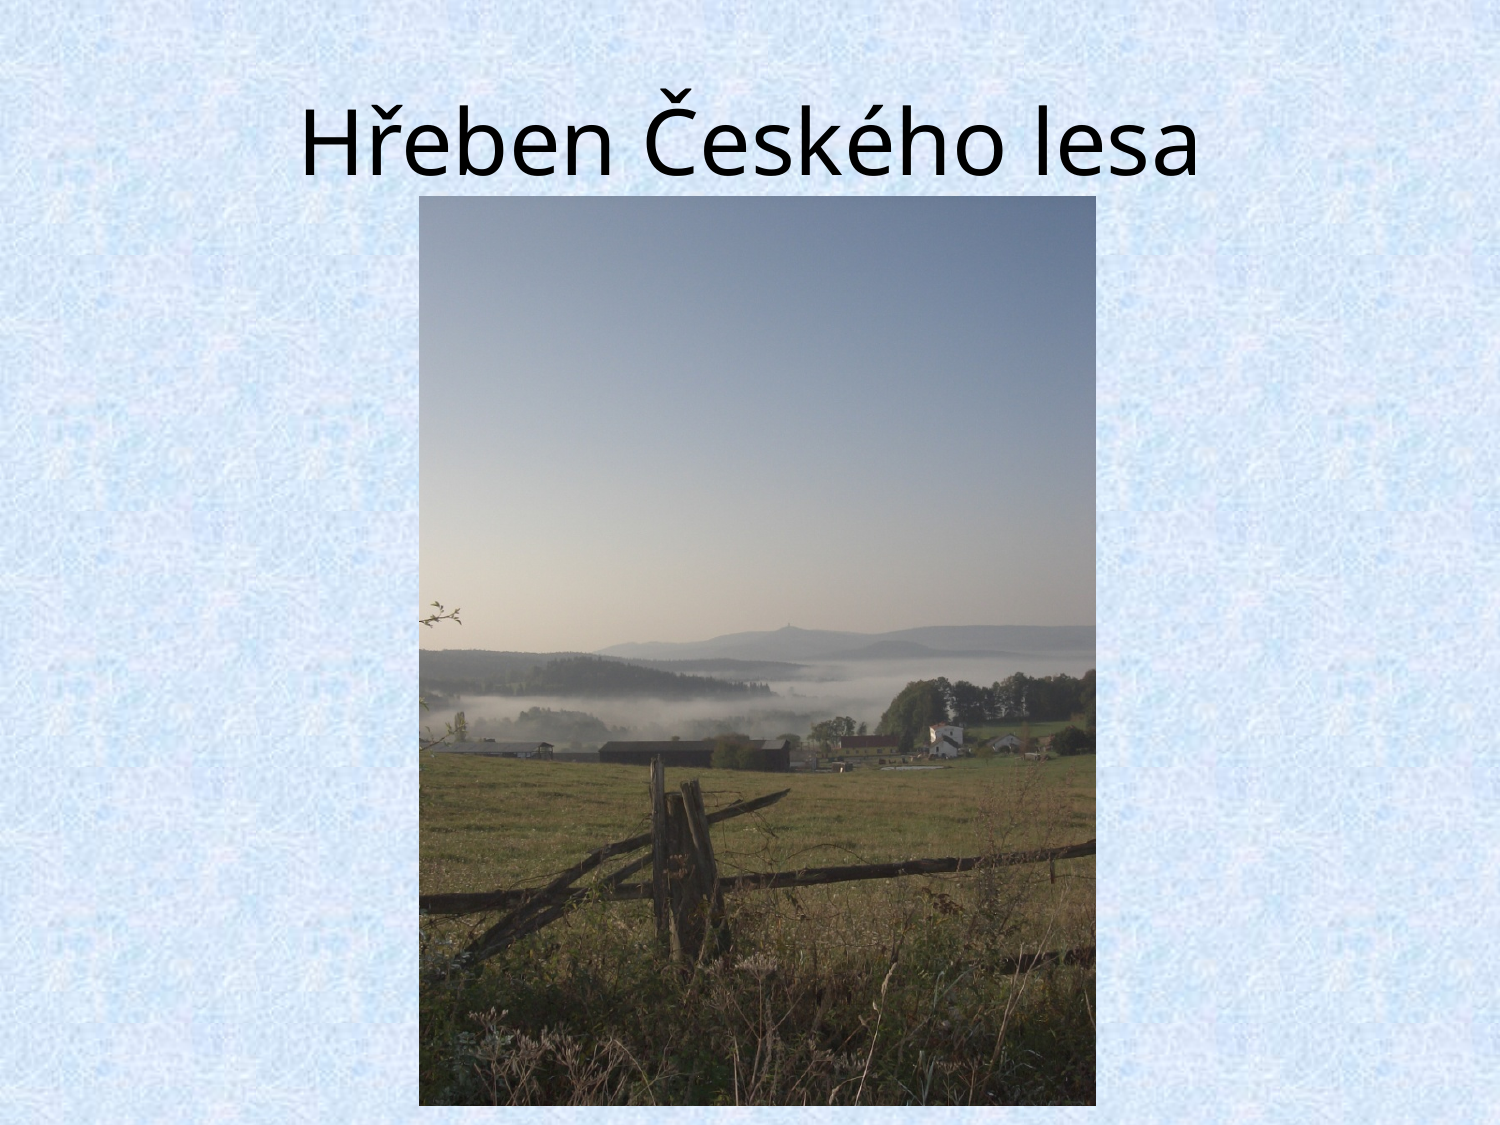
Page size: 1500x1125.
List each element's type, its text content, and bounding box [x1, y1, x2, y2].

picture [0, 0, 1500, 1125]
title Hřeben Českého lesa [74, 44, 1426, 233]
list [419, 196, 1096, 1107]
